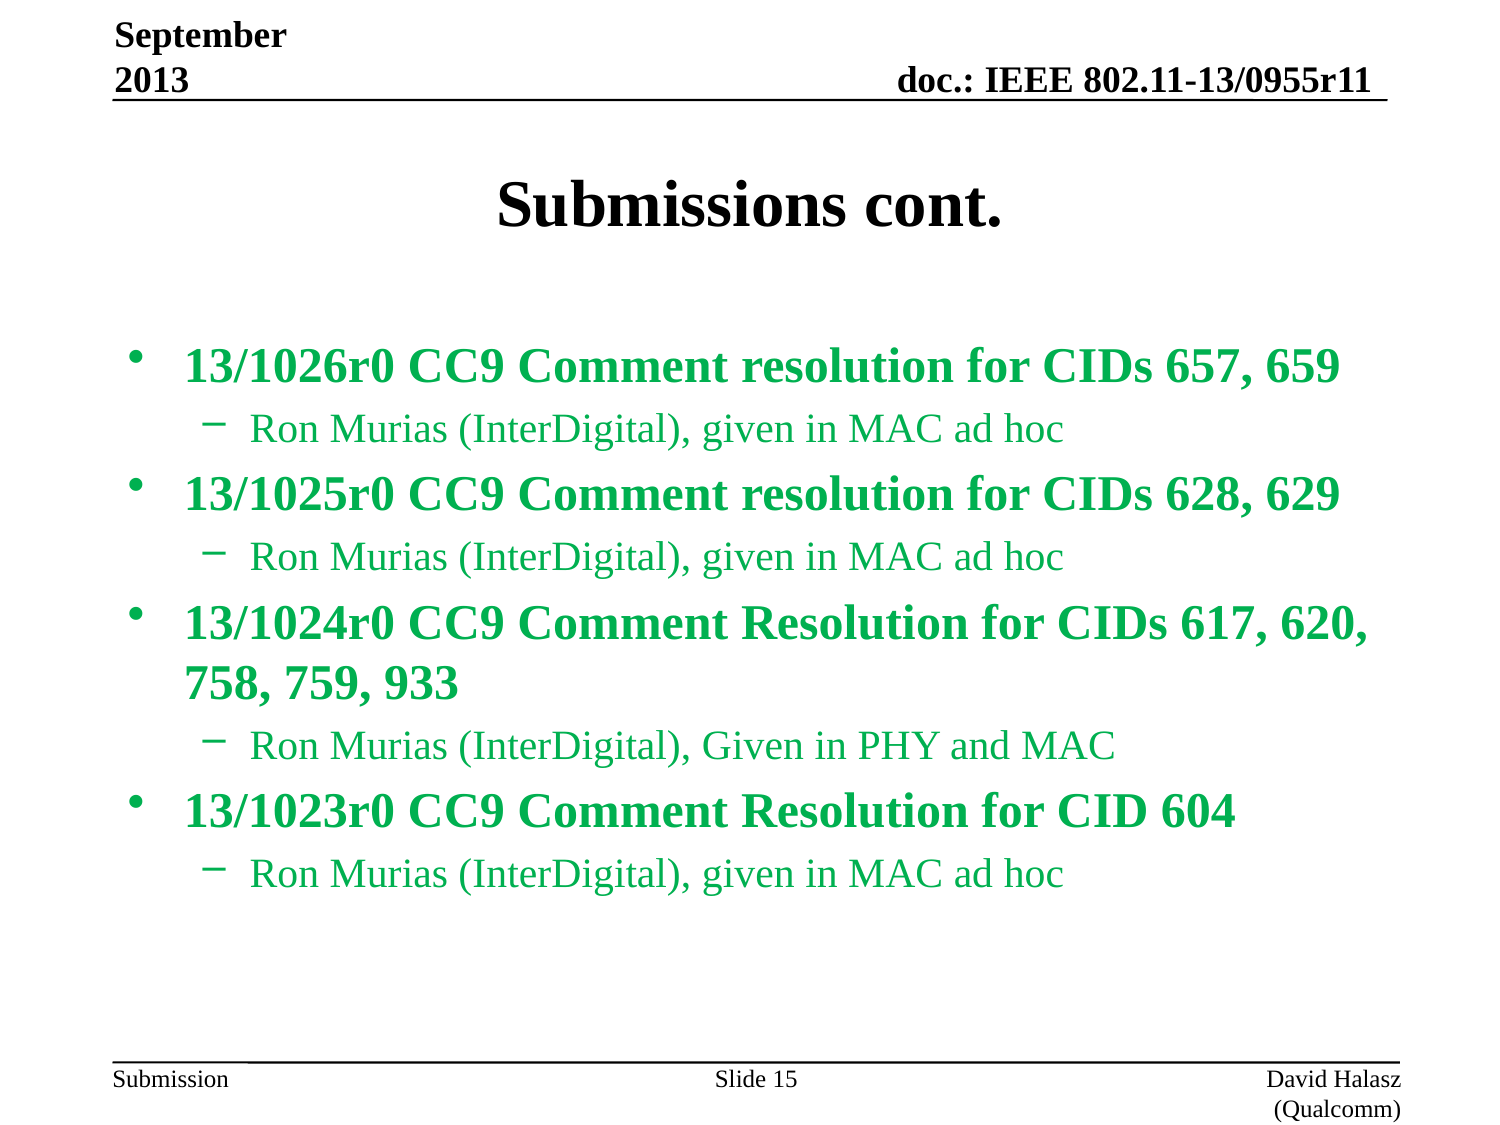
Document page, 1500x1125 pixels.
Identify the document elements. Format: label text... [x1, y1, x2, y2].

slide_number Slide 15 [712, 1061, 800, 1093]
list 13/1026r0 CC9 Comment resolution for CIDs 657, 659 Ron Murias (InterDigital), given in MAC ad hoc 13/1025r0 CC9 Comment resolution for CIDs 628, 629 Ron Murias (InterDigital), given in MAC ad hoc 13/1024r0 CC9 Comment Resolution for CIDs 617, 620, 758, 759, 933 Ron Murias (InterDigital), Given in PHY and MAC 13/1023r0 CC9 Comment Resolution for CID 604 Ron Murias (InterDigital), given in MAC ad hoc [112, 324, 1388, 1001]
footer David Halasz (Qualcomm) [1264, 1061, 1402, 1093]
title Submissions cont. [112, 112, 1388, 288]
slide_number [114, 54, 333, 101]
